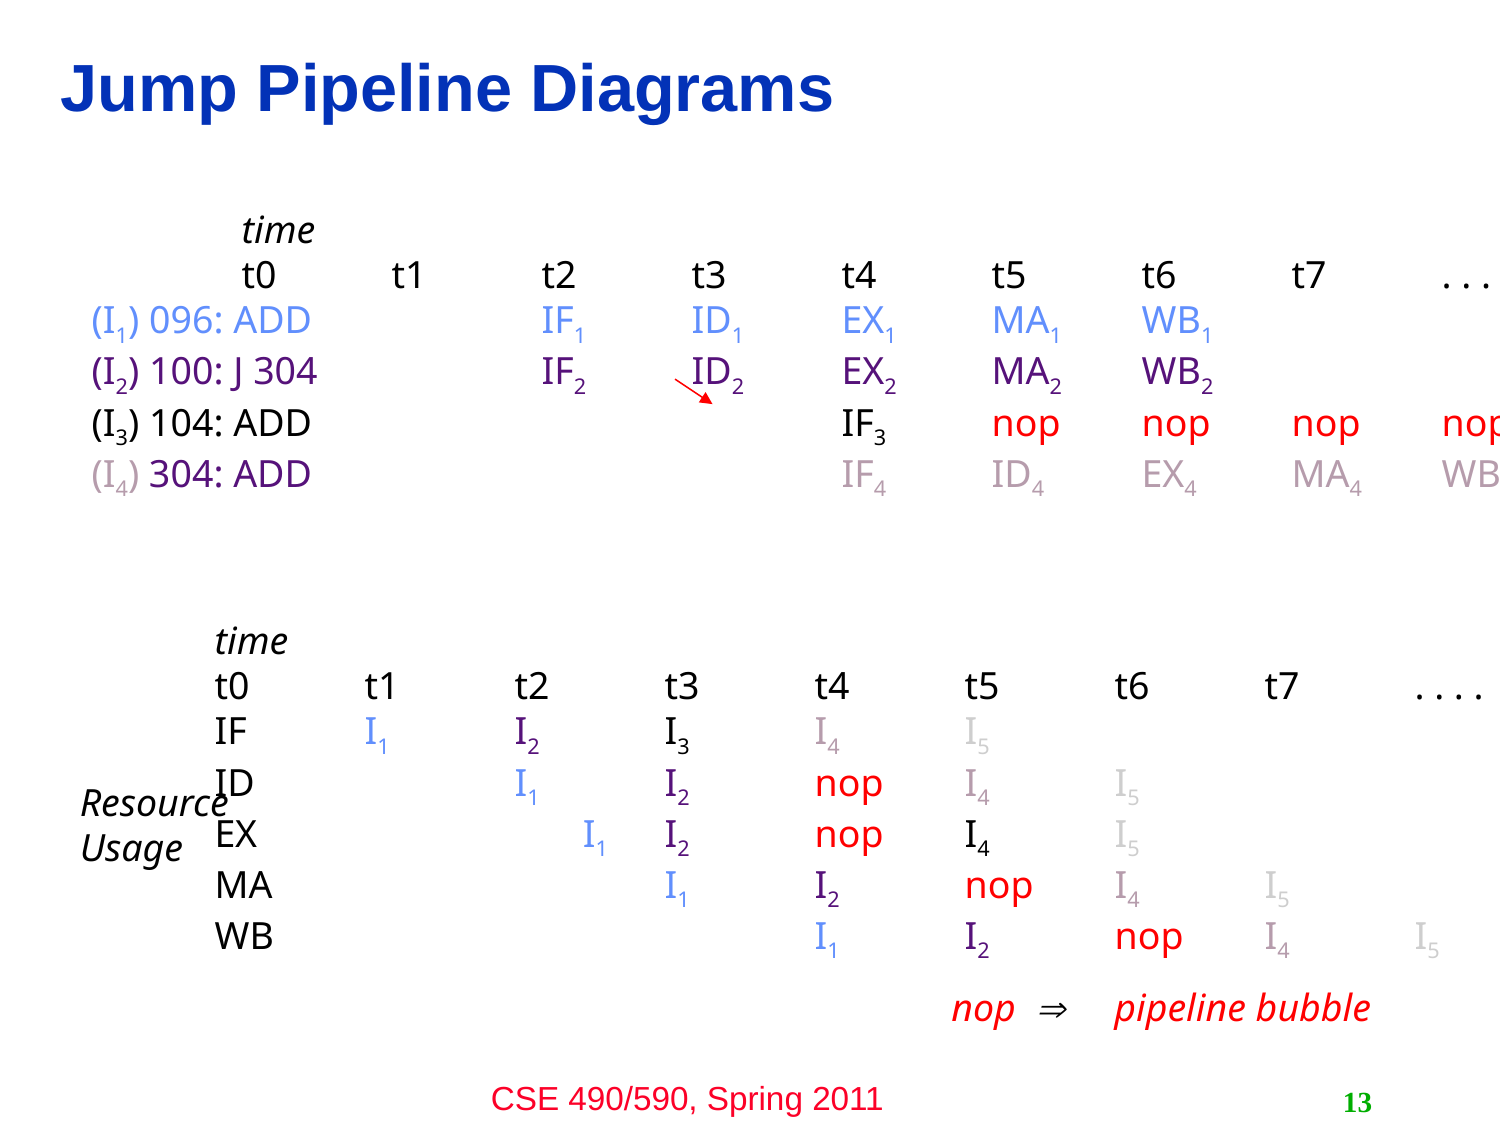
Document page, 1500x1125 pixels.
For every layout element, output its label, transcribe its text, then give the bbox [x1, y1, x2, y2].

text_box time t0 t1 t2 t3 t4 t5 t6 t7 . . . . (I1) 096: ADD IF1 ID1 EX1 MA1 WB1 (I2) 100: J 304 IF2 ID2 EX2 MA2 WB2 (I3) 104: ADD IF3 nop nop nop nop (I4) 304: ADD IF4 ID4 EX4 MA4 WB4 [0, 154, 1500, 509]
text_box Resource Usage [64, 771, 254, 876]
title Jump Pipeline Diagrams [45, 24, 1444, 154]
text_box nop  pipeline bubble [936, 976, 1387, 1036]
text_box time t0 t1 t2 t3 t4 t5 t6 t7 . . . . IF I1 I2 I3 I4 I5 ID I1 I2 nop I4 I5 EX I1 I2 nop I4 I5 MA I1 I2 nop I4 I5 WB I1 I2 nop I4 I5 [106, 610, 1499, 971]
slide_number 13 [1074, 1076, 1388, 1125]
text_box [674, 379, 713, 405]
